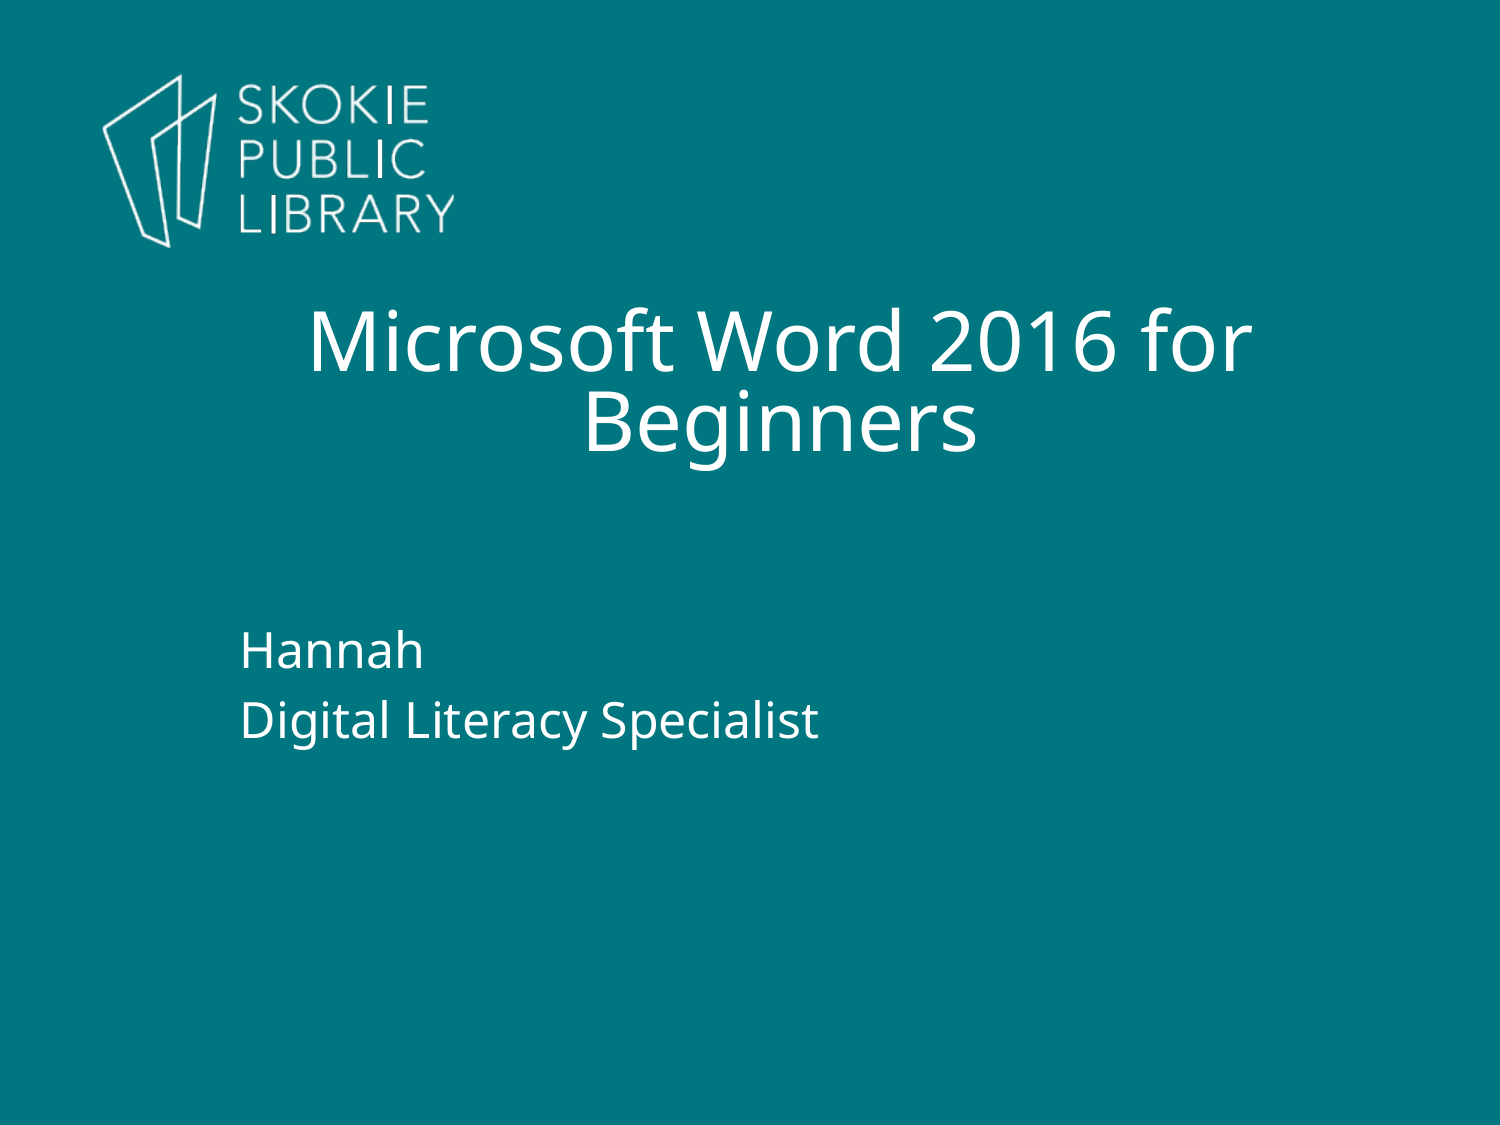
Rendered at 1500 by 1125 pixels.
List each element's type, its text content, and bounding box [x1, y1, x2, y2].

list Hannah Digital Literacy Specialist [225, 610, 1359, 1000]
list Microsoft Word 2016 for Beginners [225, 299, 1337, 537]
